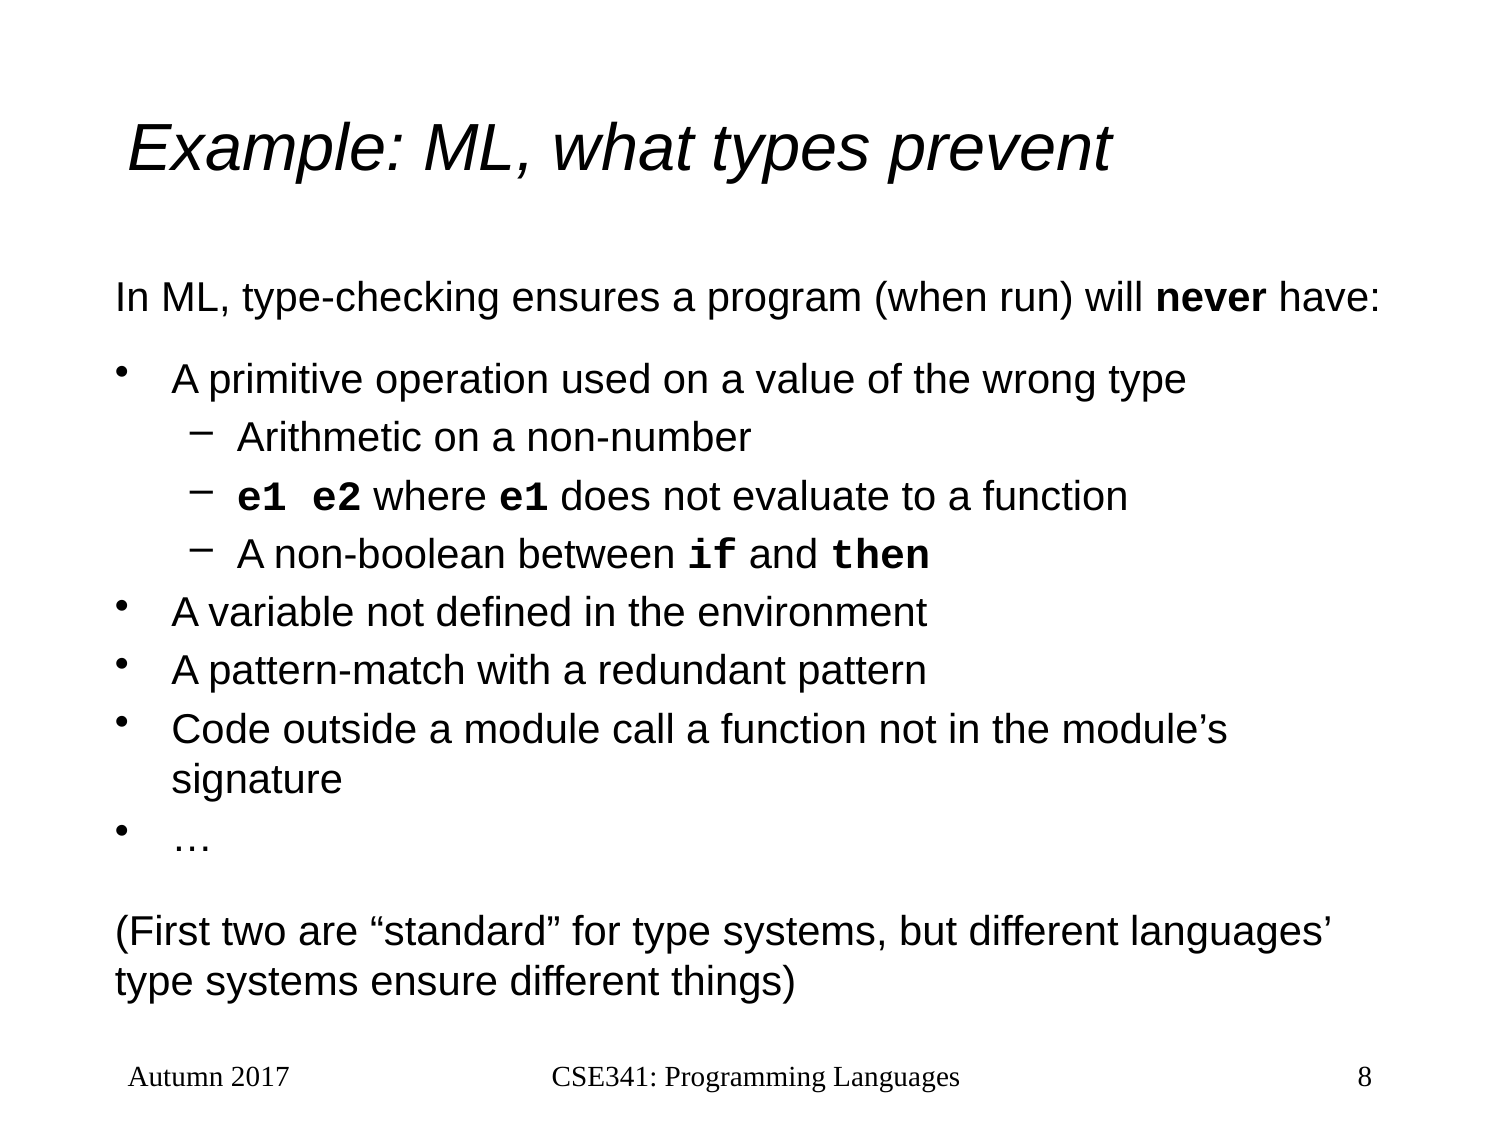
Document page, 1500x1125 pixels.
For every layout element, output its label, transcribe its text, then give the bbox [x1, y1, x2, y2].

title Example: ML, what types prevent [112, 49, 1388, 238]
slide_number Autumn 2017 [112, 1049, 426, 1125]
list In ML, type-checking ensures a program (when run) will never have: A primitive operation used on a value of the wrong type Arithmetic on a non-number e1 e2 where e1 does not evaluate to a function A non-boolean between if and then A variable not defined in the environment A pattern-match with a redundant pattern Code outside a module call a function not in the module’s signature … (First two are “standard” for type systems, but different languages’ type systems ensure different things) [99, 262, 1426, 1001]
slide_number 8 [1074, 1049, 1388, 1125]
footer CSE341: Programming Languages [474, 1049, 1038, 1125]
